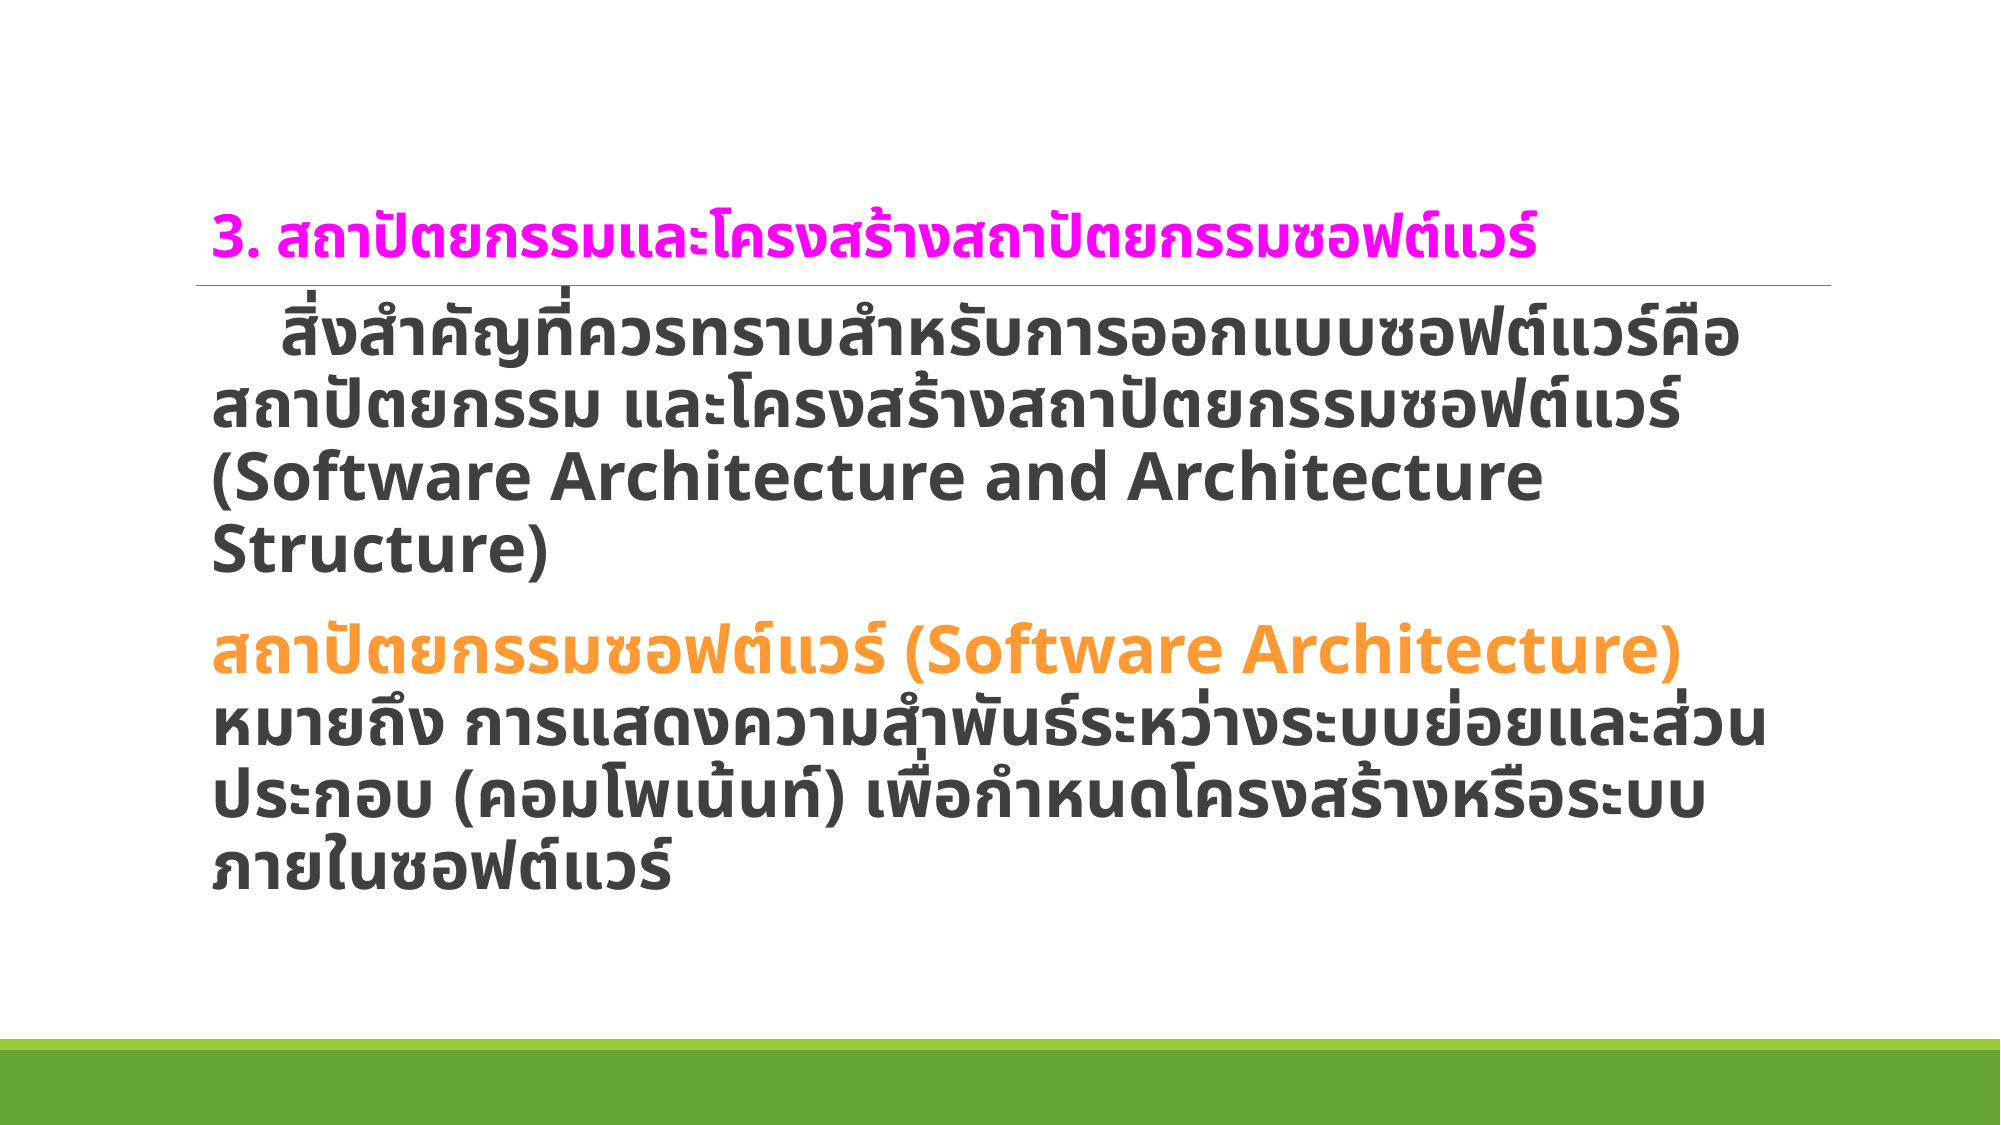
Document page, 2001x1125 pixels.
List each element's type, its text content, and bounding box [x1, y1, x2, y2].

title 3. สถาปัตยกรรมและโครงสร้างสถาปัตยกรรมซอฟต์แวร์ [196, 184, 1565, 277]
list สิ่งสำคัญที่ควรทราบสำหรับการออกแบบซอฟต์แวร์คือ สถาปัตยกรรม และโครงสร้างสถาปัตยกรรมซอฟต์แวร์ (Software Architecture and Architecture Structure) สถาปัตยกรรมซอฟต์แวร์ (Software Architecture) หมายถึง การแสดงความสำพันธ์ระหว่างระบบย่อยและส่วนประกอบ (คอมโพเน้นท์) เพื่อกำหนดโครงสร้างหรือระบบภายในซอฟต์แวร์ [196, 290, 1827, 1000]
